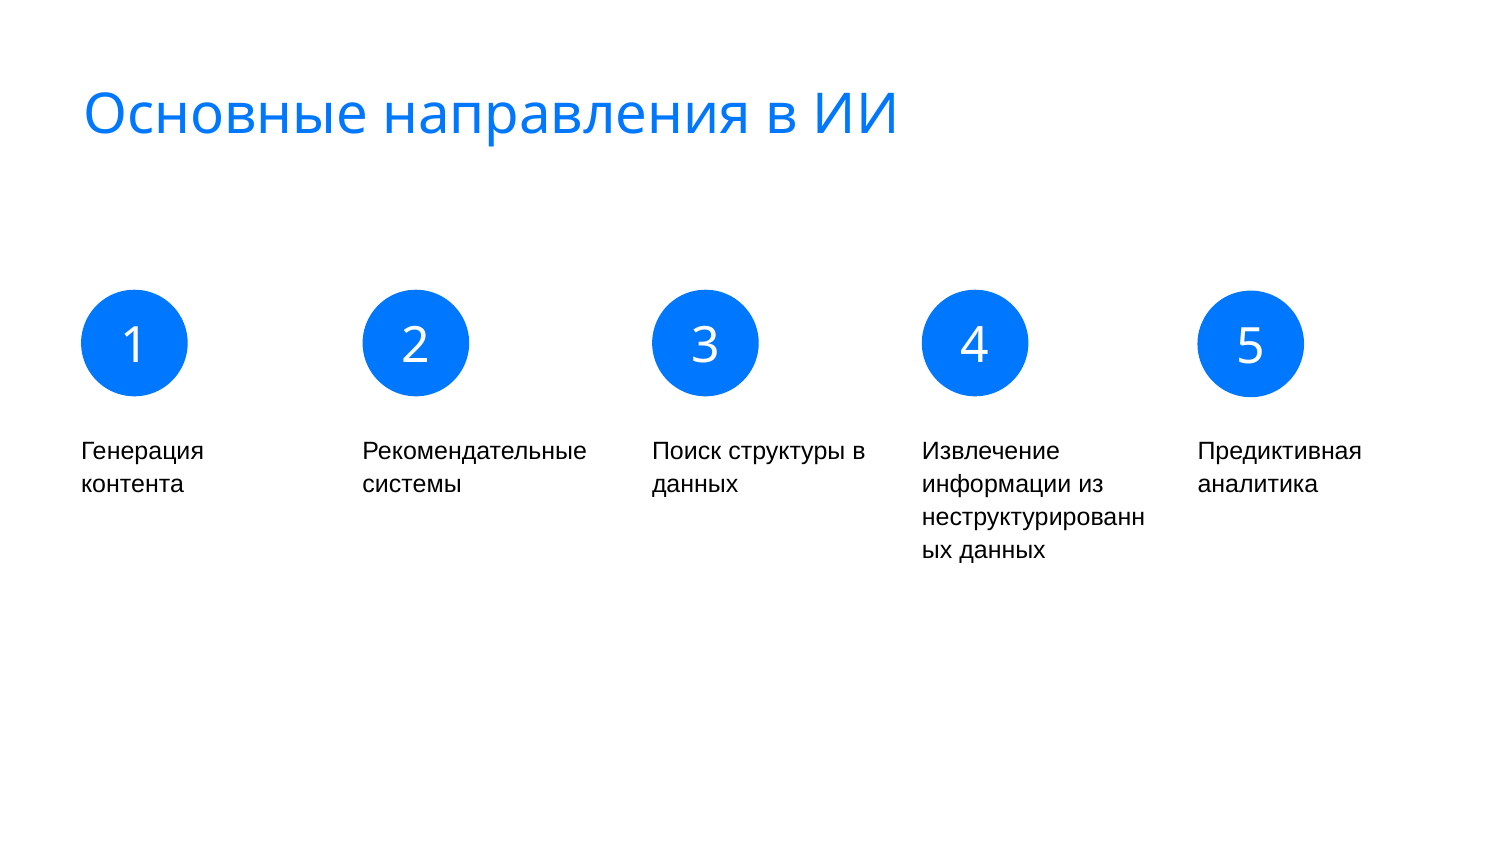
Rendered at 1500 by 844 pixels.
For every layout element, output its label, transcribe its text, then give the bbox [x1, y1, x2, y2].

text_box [80, 289, 1438, 696]
title Основные направления в ИИ [83, 85, 1422, 219]
